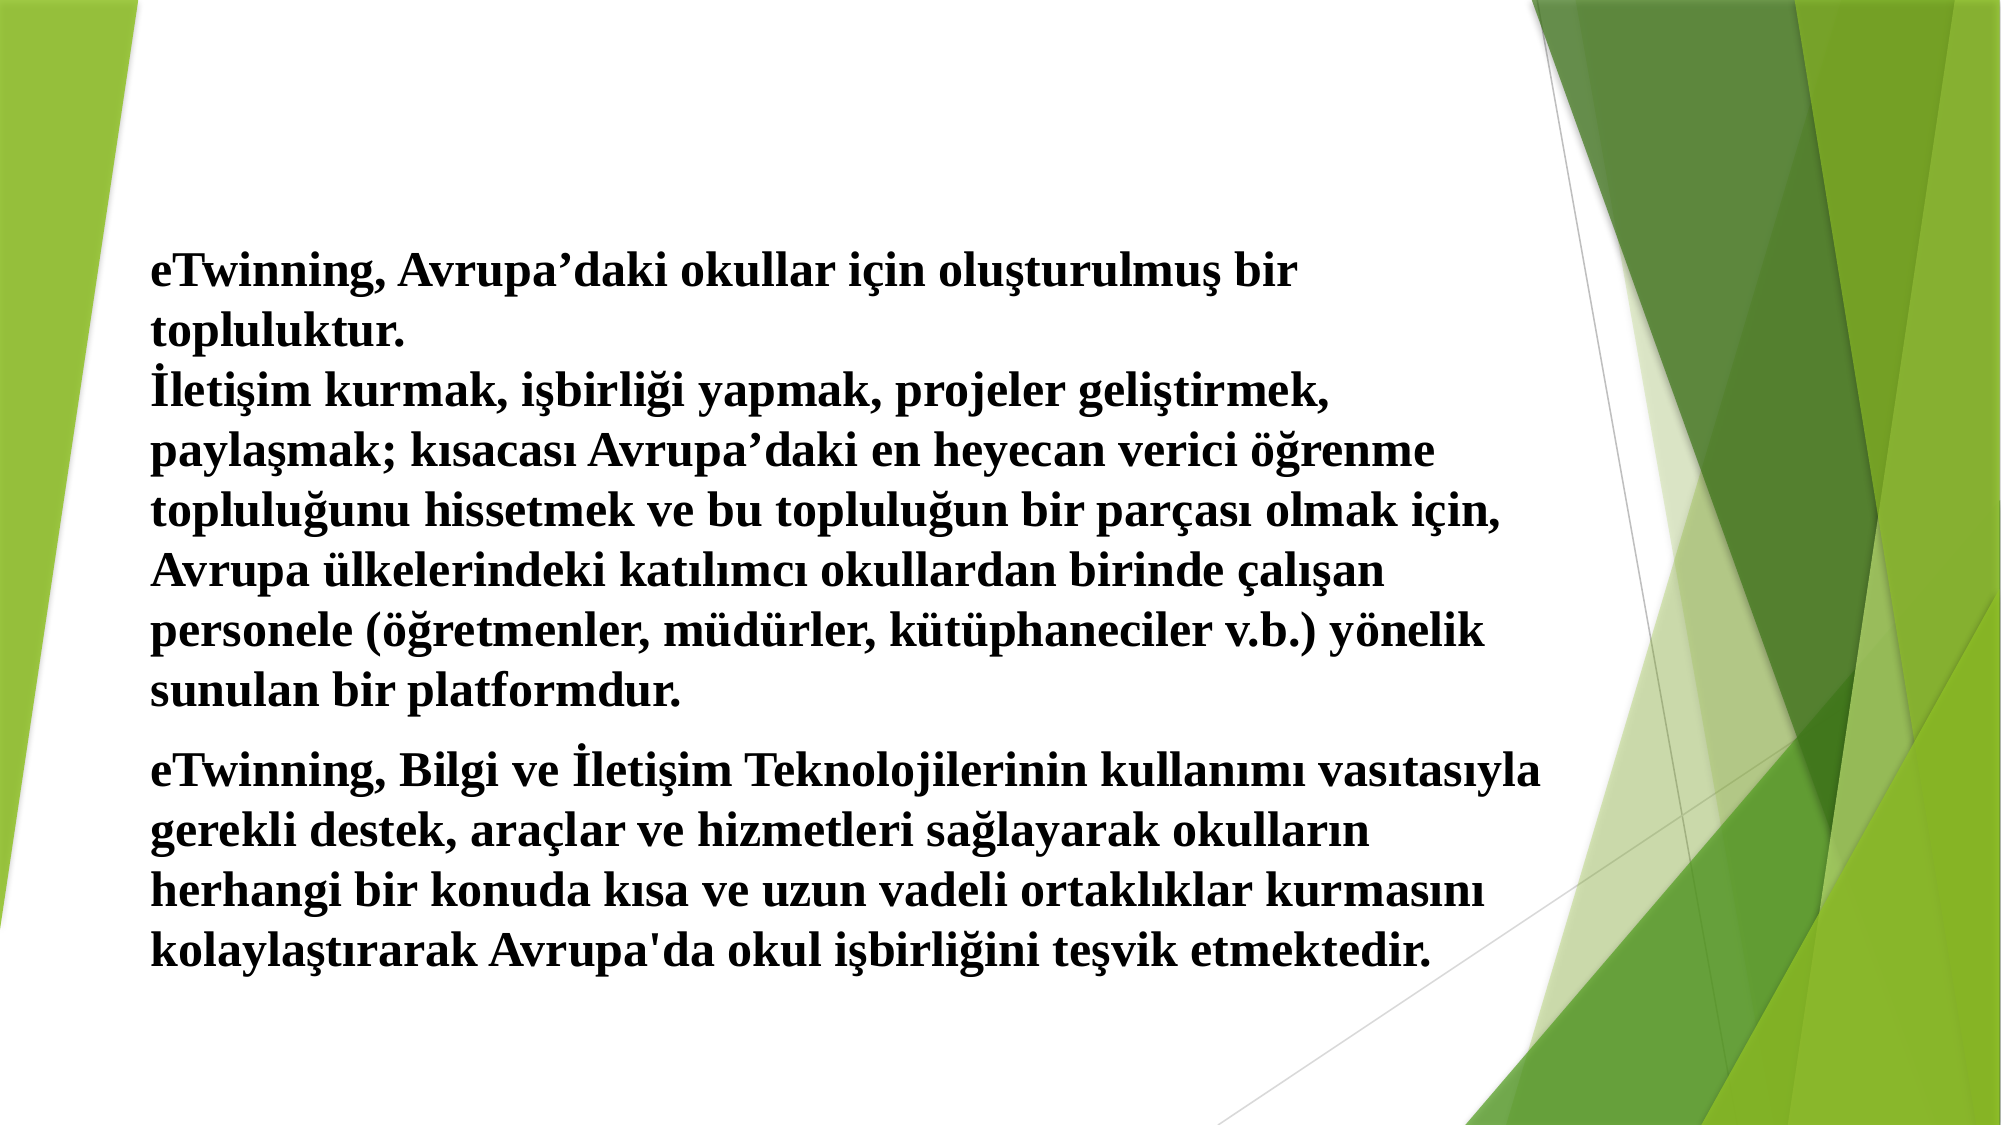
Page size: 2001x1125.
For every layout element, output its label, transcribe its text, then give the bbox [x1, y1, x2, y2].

subtitle eTwinning, Avrupa’daki okullar için oluşturulmuş bir topluluktur. İletişim kurmak, işbirliği yapmak, projeler geliştirmek, paylaşmak; kısacası Avrupa’daki en heyecan verici öğrenme topluluğunu hissetmek ve bu topluluğun bir parçası olmak için, Avrupa ülkelerindeki katılımcı okullardan birinde çalışan personele (öğretmenler, müdürler, kütüphaneciler v.b.) yönelik sunulan bir platformdur. eTwinning, Bilgi ve İletişim Teknolojilerinin kullanımı vasıtasıyla gerekli destek, araçlar ve hizmetleri sağlayarak okulların herhangi bir konuda kısa ve uzun vadeli ortaklıklar kurmasını kolaylaştırarak Avrupa'da okul işbirliğini teşvik etmektedir. [135, 228, 1580, 672]
